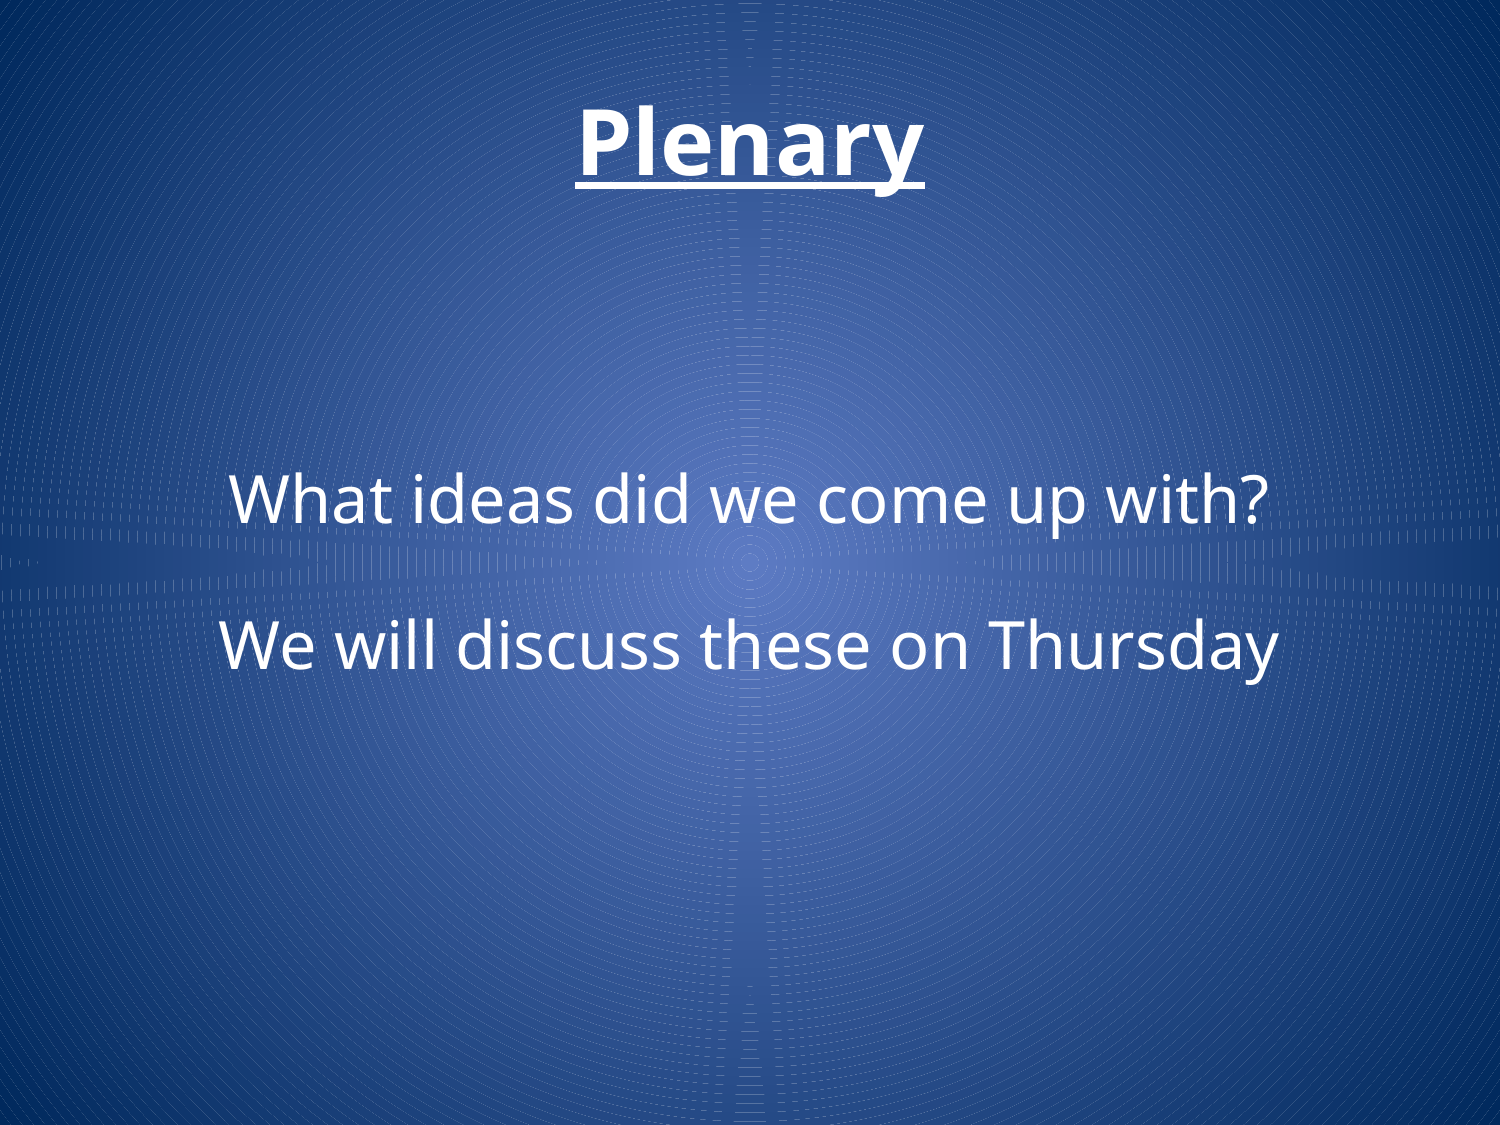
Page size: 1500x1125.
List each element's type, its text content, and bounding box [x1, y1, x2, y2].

title Plenary [75, 45, 1425, 233]
list What ideas did we come up with? We will discuss these on Thursday [75, 262, 1425, 1005]
